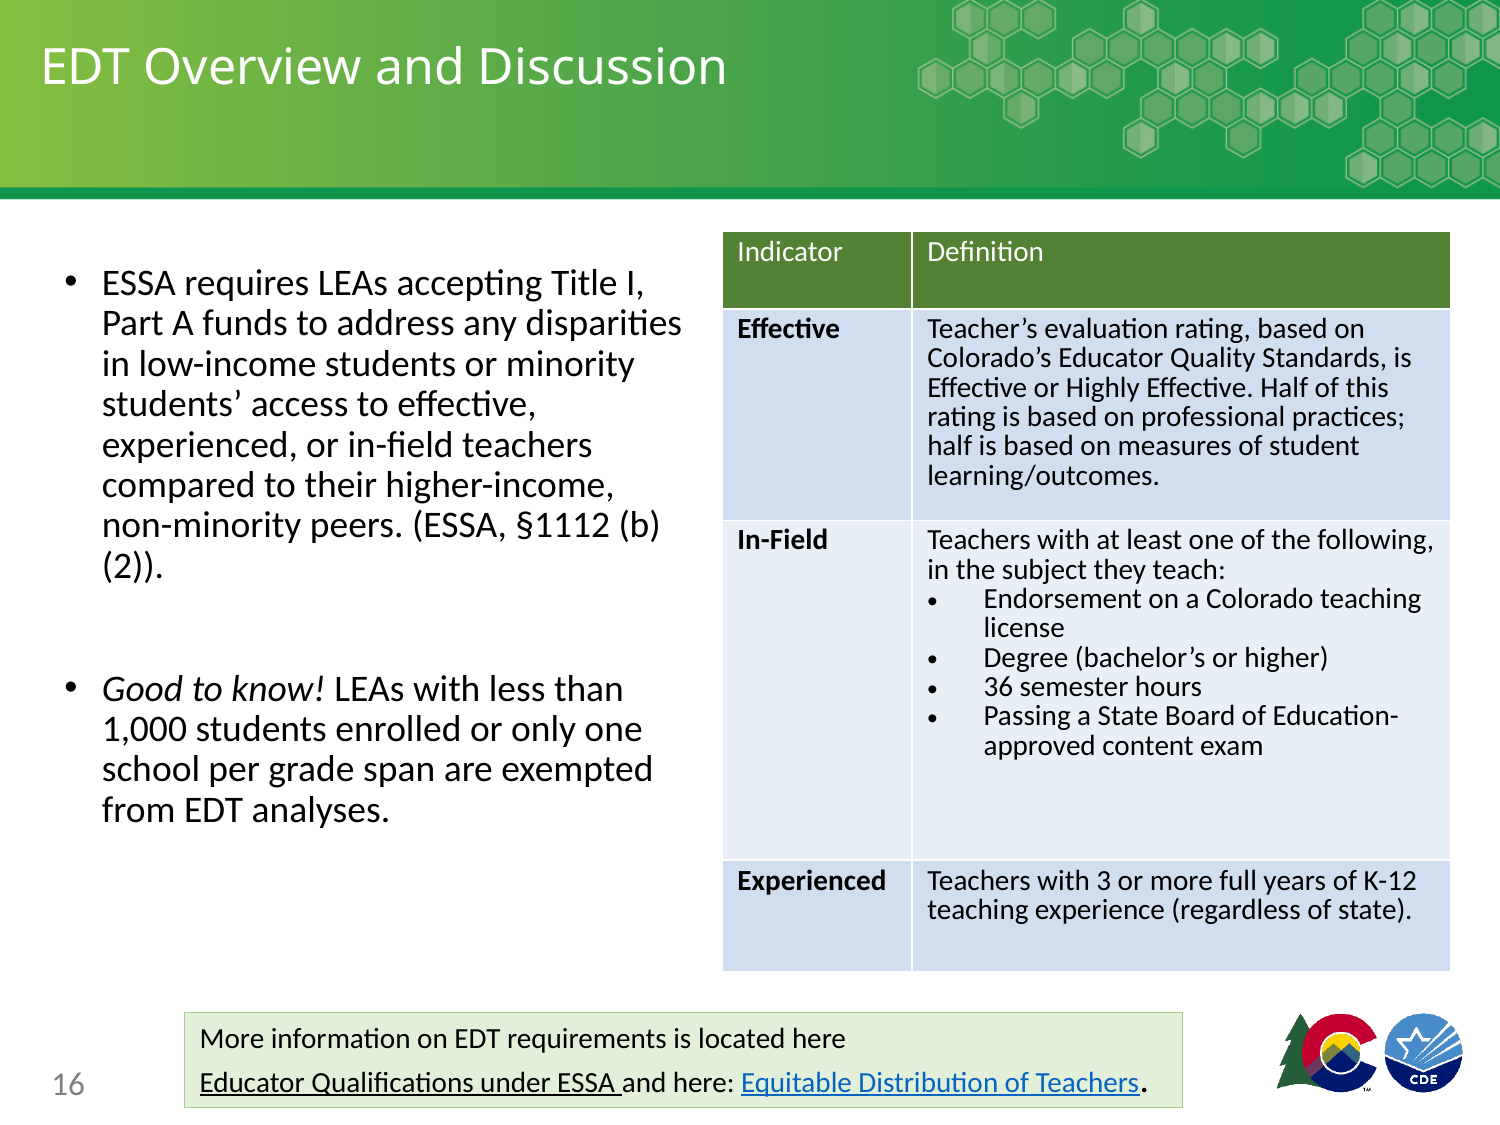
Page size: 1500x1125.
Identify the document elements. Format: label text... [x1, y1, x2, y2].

picture [0, 0, 1500, 200]
table_header Definition [913, 232, 1450, 308]
table_cell Teacher’s evaluation rating, based on Colorado’s Educator Quality Standards, is Effective or Highly Effective. Half of this rating is based on professional practices; half is based on measures of student learning/outcomes. [913, 310, 1450, 520]
title EDT Overview and Discussion [40, 41, 1038, 166]
table_cell Teachers with at least one of the following, in the subject they teach: Endorsement on a Colorado teaching license Degree (bachelor’s or higher) 36 semester hours Passing a State Board of Education-approved content exam [913, 521, 1450, 859]
list ESSA requires LEAs accepting Title I, Part A funds to address any disparities in low-income students or minority students’ access to effective, experienced, or in-field teachers compared to their higher-income, non-minority peers. (ESSA, §1112 (b)(2)). Good to know! LEAs with less than 1,000 students enrolled or only one school per grade span are exempted from EDT analyses. [64, 262, 684, 985]
table_header Indicator [723, 232, 911, 308]
picture [1275, 1012, 1463, 1093]
table_cell Teachers with 3 or more full years of K-12 teaching experience (regardless of state). [913, 861, 1450, 971]
table_cell In-Field [723, 521, 911, 859]
table_cell Effective [723, 310, 911, 520]
table_cell Experienced [723, 861, 911, 971]
slide_number 16 [36, 1054, 375, 1115]
text_box More information on EDT requirements is located here Educator Qualifications under ESSA and here: Equitable Distribution of Teachers. [184, 1012, 1183, 1108]
